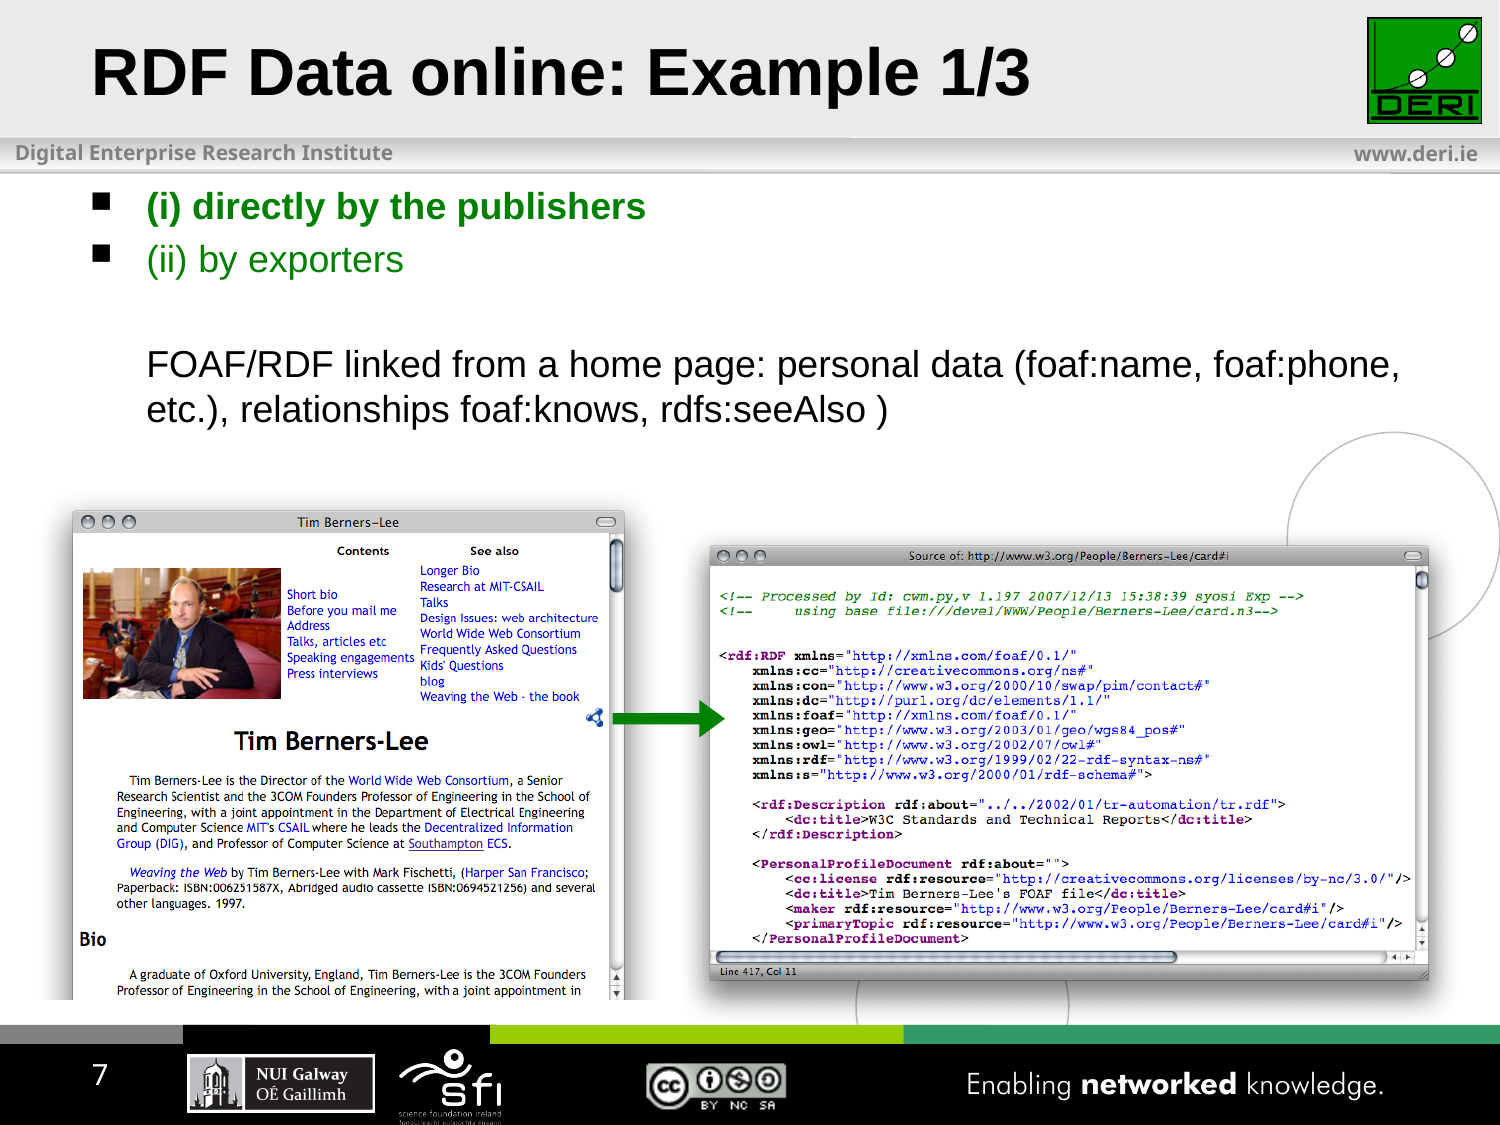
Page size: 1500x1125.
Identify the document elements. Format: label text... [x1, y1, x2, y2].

list (i) directly by the publishers (ii) by exporters FOAF/RDF linked from a home page: personal data (foaf:name, foaf:phone, etc.), relationships foaf:knows, rdfs:seeAlso ) [74, 174, 1426, 484]
picture [645, 1062, 788, 1113]
picture [962, 1044, 1388, 1125]
picture [187, 1108, 375, 1113]
text_box 7 [76, 1048, 427, 1108]
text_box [33, 485, 1463, 1029]
picture [1367, 17, 1482, 124]
picture [399, 1049, 501, 1125]
title RDF Data online: Example 1/3 [76, 0, 1353, 138]
